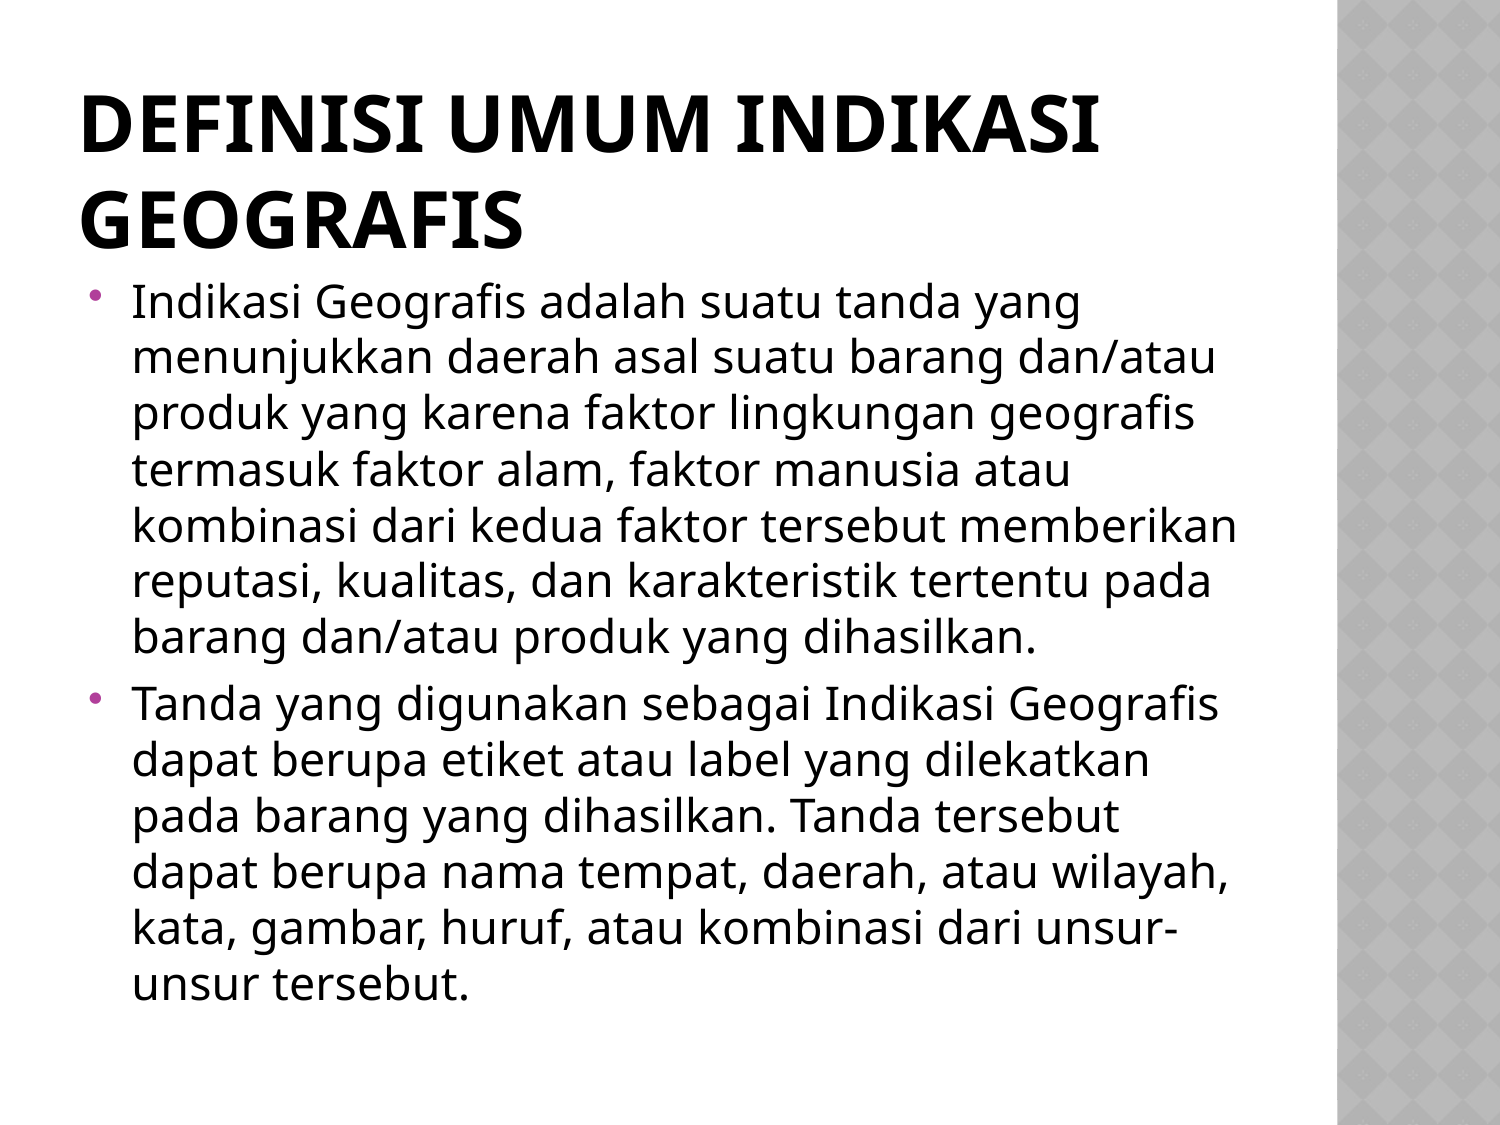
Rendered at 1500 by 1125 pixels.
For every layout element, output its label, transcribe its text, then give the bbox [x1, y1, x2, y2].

list Indikasi Geografis adalah suatu tanda yang menunjukkan daerah asal suatu barang dan/atau produk yang karena faktor lingkungan geografis termasuk faktor alam, faktor manusia atau kombinasi dari kedua faktor tersebut memberikan reputasi, kualitas, dan karakteristik tertentu pada barang dan/atau produk yang dihasilkan. Tanda yang digunakan sebagai Indikasi Geografis dapat berupa etiket atau label yang dilekatkan pada barang yang dihasilkan. Tanda tersebut dapat berupa nama tempat, daerah, atau wilayah, kata, gambar, huruf, atau kombinasi dari unsur-unsur tersebut. [75, 264, 1263, 1059]
title Definisi Umum Indikasi Geografis [70, 70, 1258, 264]
